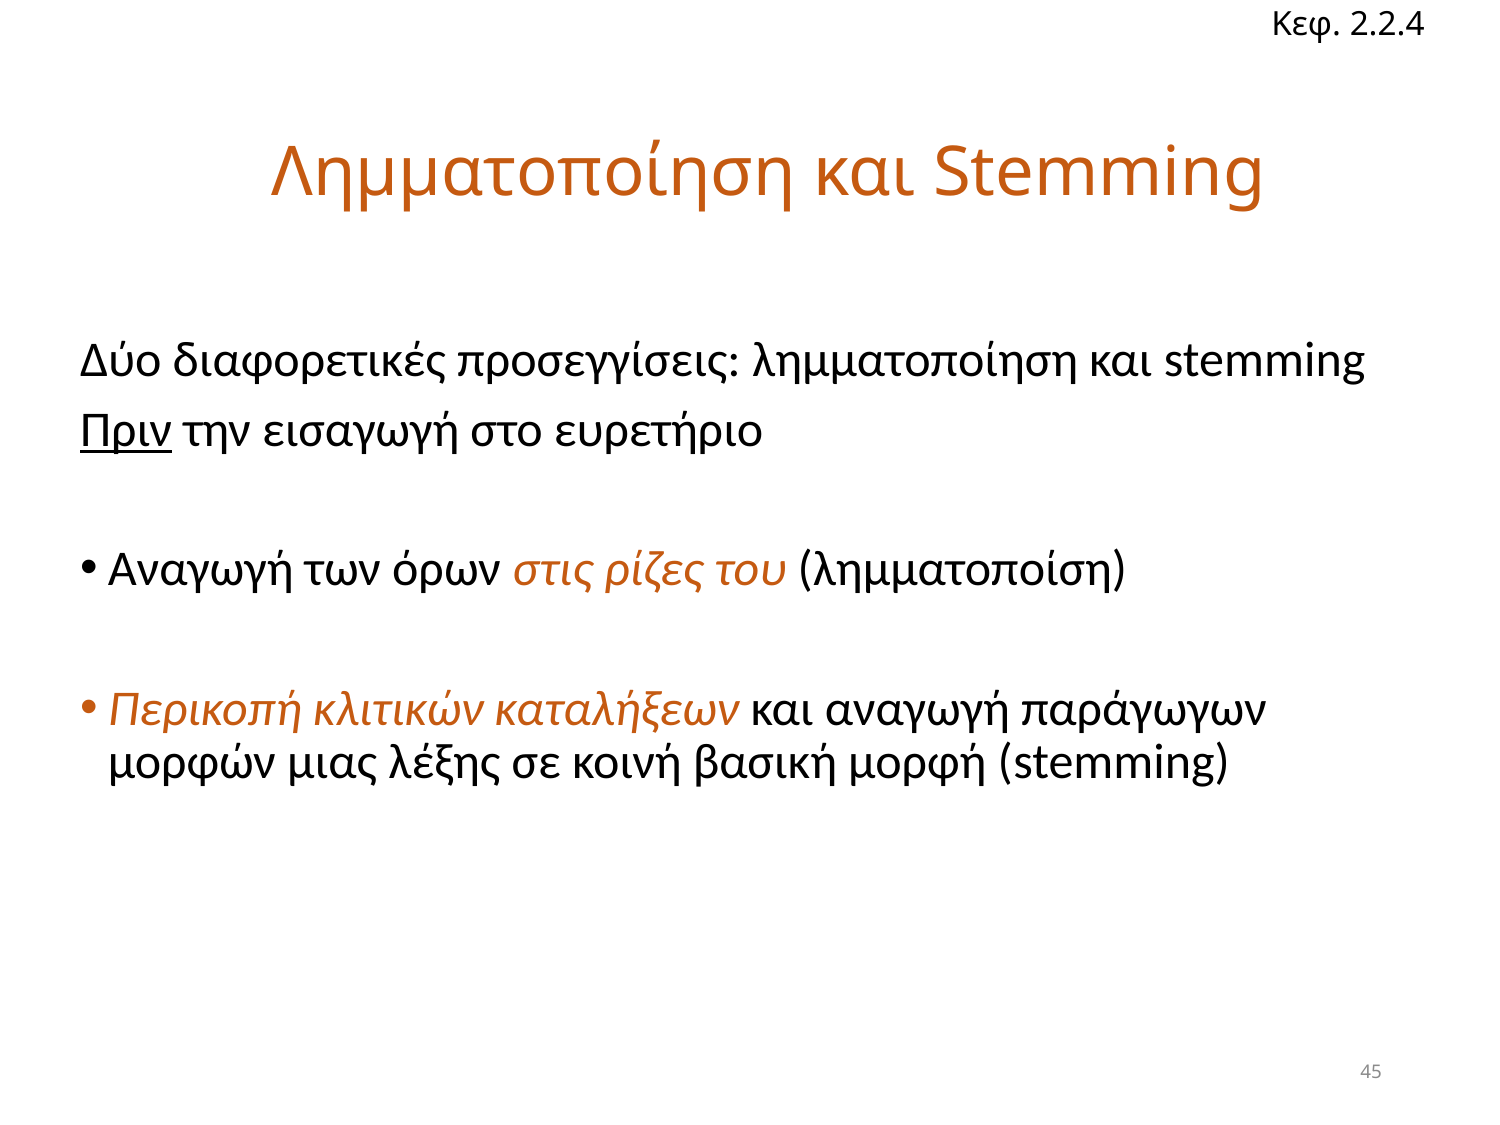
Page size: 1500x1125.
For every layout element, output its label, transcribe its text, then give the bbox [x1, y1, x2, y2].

list Δύο διαφορετικές προσεγγίσεις: λημματοποίηση και stemming Πριν την εισαγωγή στο ευρετήριο Αναγωγή των όρων στις ρίζες του (λημματοποίση) Περικοπή κλιτικών καταλήξεων και αναγωγή παράγωγων μορφών μιας λέξης σε κοινή βασική μορφή (stemming) [64, 326, 1415, 579]
slide_number 45 [1059, 1042, 1397, 1103]
title Λημματοποίηση και Stemming [121, 64, 1416, 282]
text_box Κεφ. 2.2.4 [1256, 0, 1440, 50]
